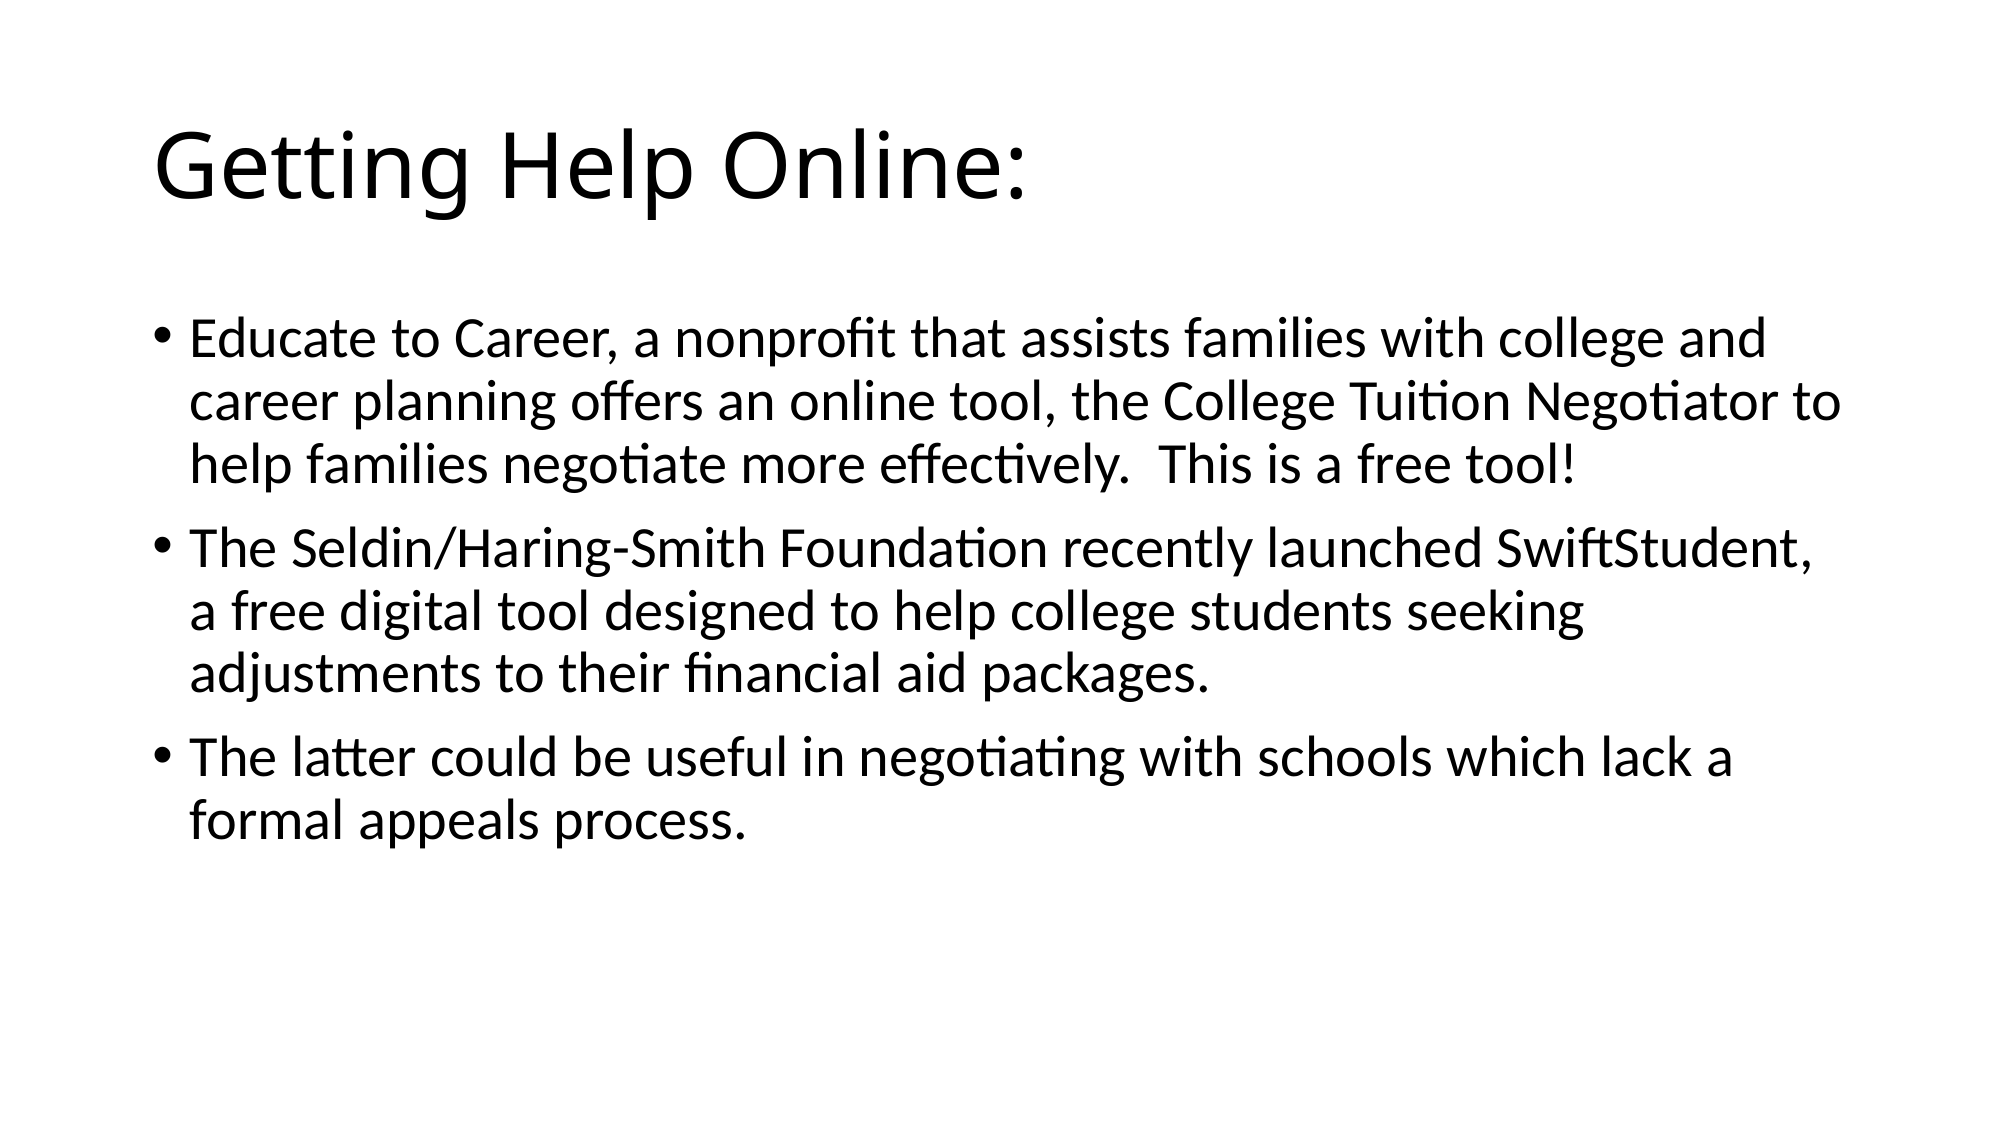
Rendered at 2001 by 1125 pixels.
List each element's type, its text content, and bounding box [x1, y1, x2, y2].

title Getting Help Online: [137, 59, 1863, 278]
list Educate to Career, a nonprofit that assists families with college and career planning offers an online tool, the College Tuition Negotiator to help families negotiate more effectively. This is a free tool! The Seldin/Haring-Smith Foundation recently launched SwiftStudent, a free digital tool designed to help college students seeking adjustments to their financial aid packages. The latter could be useful in negotiating with schools which lack a formal appeals process. [137, 299, 1863, 1014]
